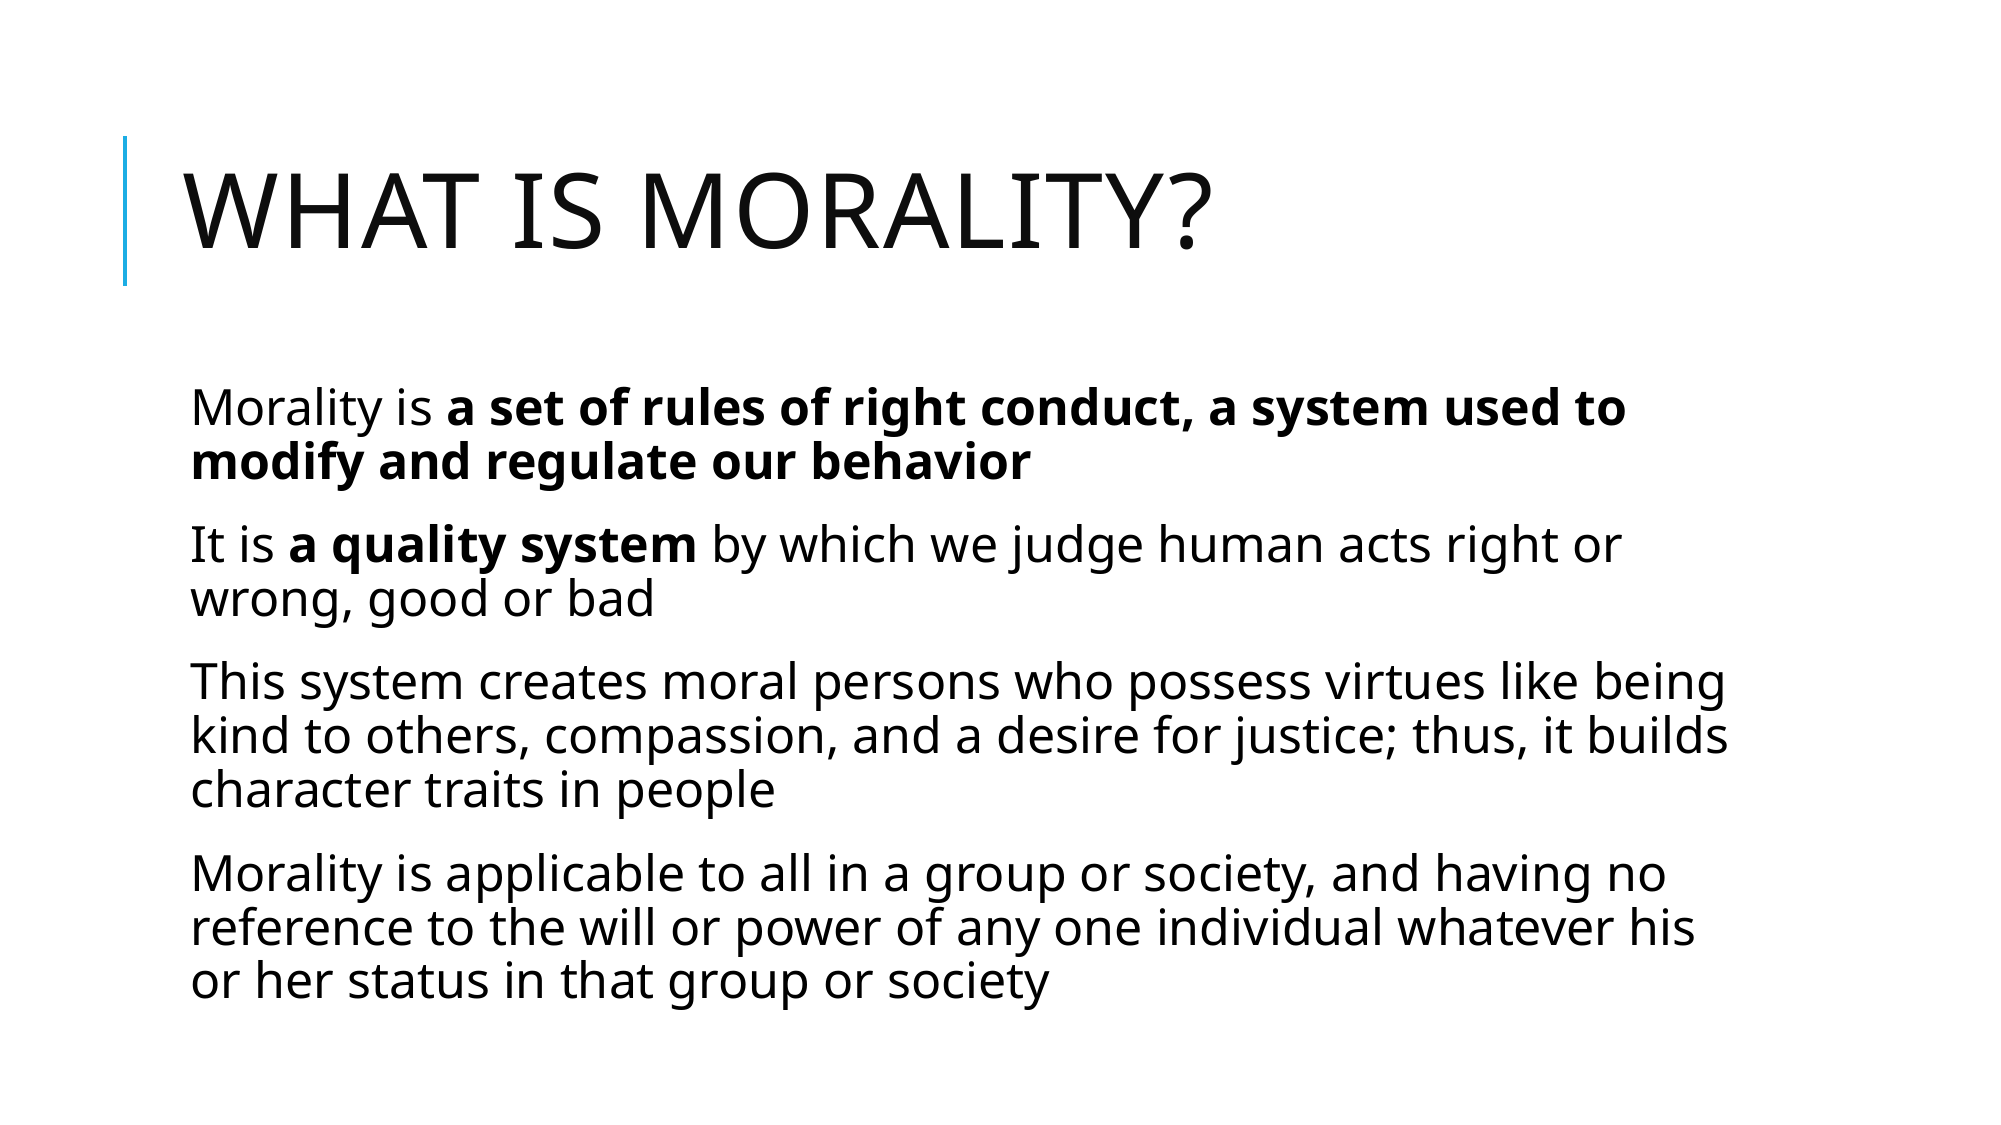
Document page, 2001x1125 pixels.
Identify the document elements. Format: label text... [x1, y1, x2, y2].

title What is Morality? [168, 96, 1763, 342]
list Morality is a set of rules of right conduct, a system used to modify and regulate our behavior It is a quality system by which we judge human acts right or wrong, good or bad This system creates moral persons who possess virtues like being kind to others, compassion, and a desire for justice; thus, it builds character traits in people Morality is applicable to all in a group or society, and having no reference to the will or power of any one individual whatever his or her status in that group or society [168, 375, 1763, 1035]
